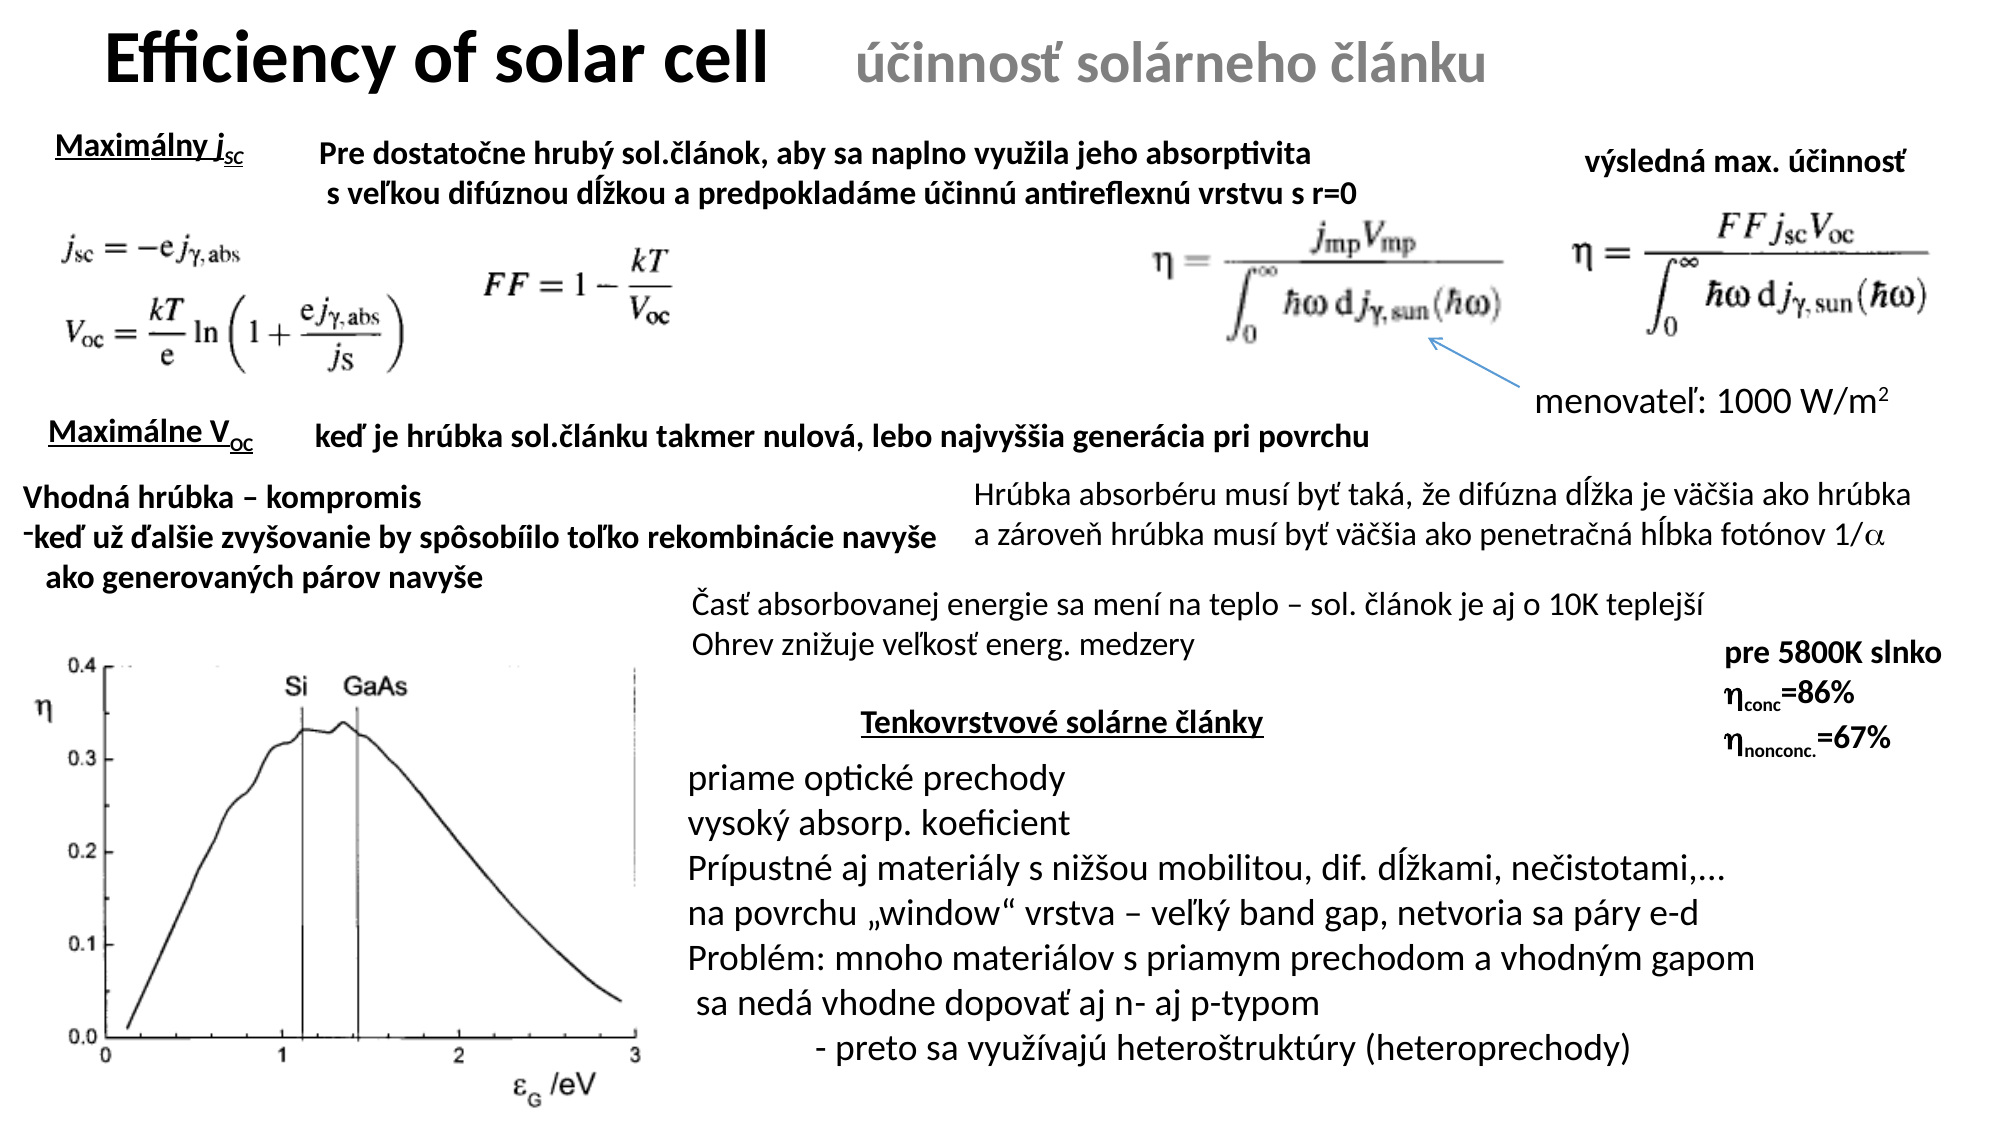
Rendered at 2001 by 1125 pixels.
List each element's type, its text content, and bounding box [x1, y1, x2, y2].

picture [465, 229, 686, 332]
text_box menovateľ: 1000 W/m2 [1519, 368, 2000, 428]
picture [49, 215, 416, 385]
text_box priame optické prechody vysoký absorp. koeficient Prípustné aj materiály s nižšou mobilitou, dif. dĺžkami, nečistotami,... na povrchu „window“ vrstva – veľký band gap, netvoria sa páry e-d Problém: mnoho materiálov s priamym prechodom a vhodným gapom sa nedá vhodne dopovať aj n- aj p-typom - preto sa využívajú heteroštruktúry (heteroprechody) [672, 745, 1781, 1076]
text_box Vhodná hrúbka – kompromis keď už ďalšie zvyšovanie by spôsobíilo toľko rekombinácie navyše ako generovaných párov navyše [8, 468, 961, 603]
picture [29, 644, 656, 1118]
text_box pre 5800K slnko hconc=86% hnonconc.=67% [1709, 622, 2000, 769]
text_box Pre dostatočne hrubý sol.článok, aby sa naplno využila jeho absorptivita s veľkou difúznou dĺžkou a predpokladáme účinnú antireflexnú vrstvu s r=0 [304, 123, 1373, 219]
text_box Tenkovrstvové solárne články [845, 693, 1280, 745]
text_box keď je hrúbka sol.článku takmer nulová, lebo najvyššia generácia pri povrchu [299, 406, 1387, 461]
text_box Hrúbka absorbéru musí byť taká, že difúzna dĺžka je väčšia ako hrúbka a zároveň hrúbka musí byť väčšia ako penetračná hĺbka fotónov 1/a [959, 464, 1935, 560]
picture [1145, 208, 1515, 355]
text_box Maximálne VOC [33, 402, 269, 463]
text_box výsledná max. účinnosť [1569, 131, 1923, 186]
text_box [1427, 337, 1520, 388]
text_box Maximálny jSC [40, 115, 259, 176]
text_box Časť absorbovanej energie sa mení na teplo – sol. článok je aj o 10K teplejší Ohrev znižuje veľkosť energ. medzery [677, 574, 1721, 670]
picture [1558, 186, 1934, 355]
text_box Efficiency of solar cell účinnosť solárneho článku [89, 0, 1878, 105]
